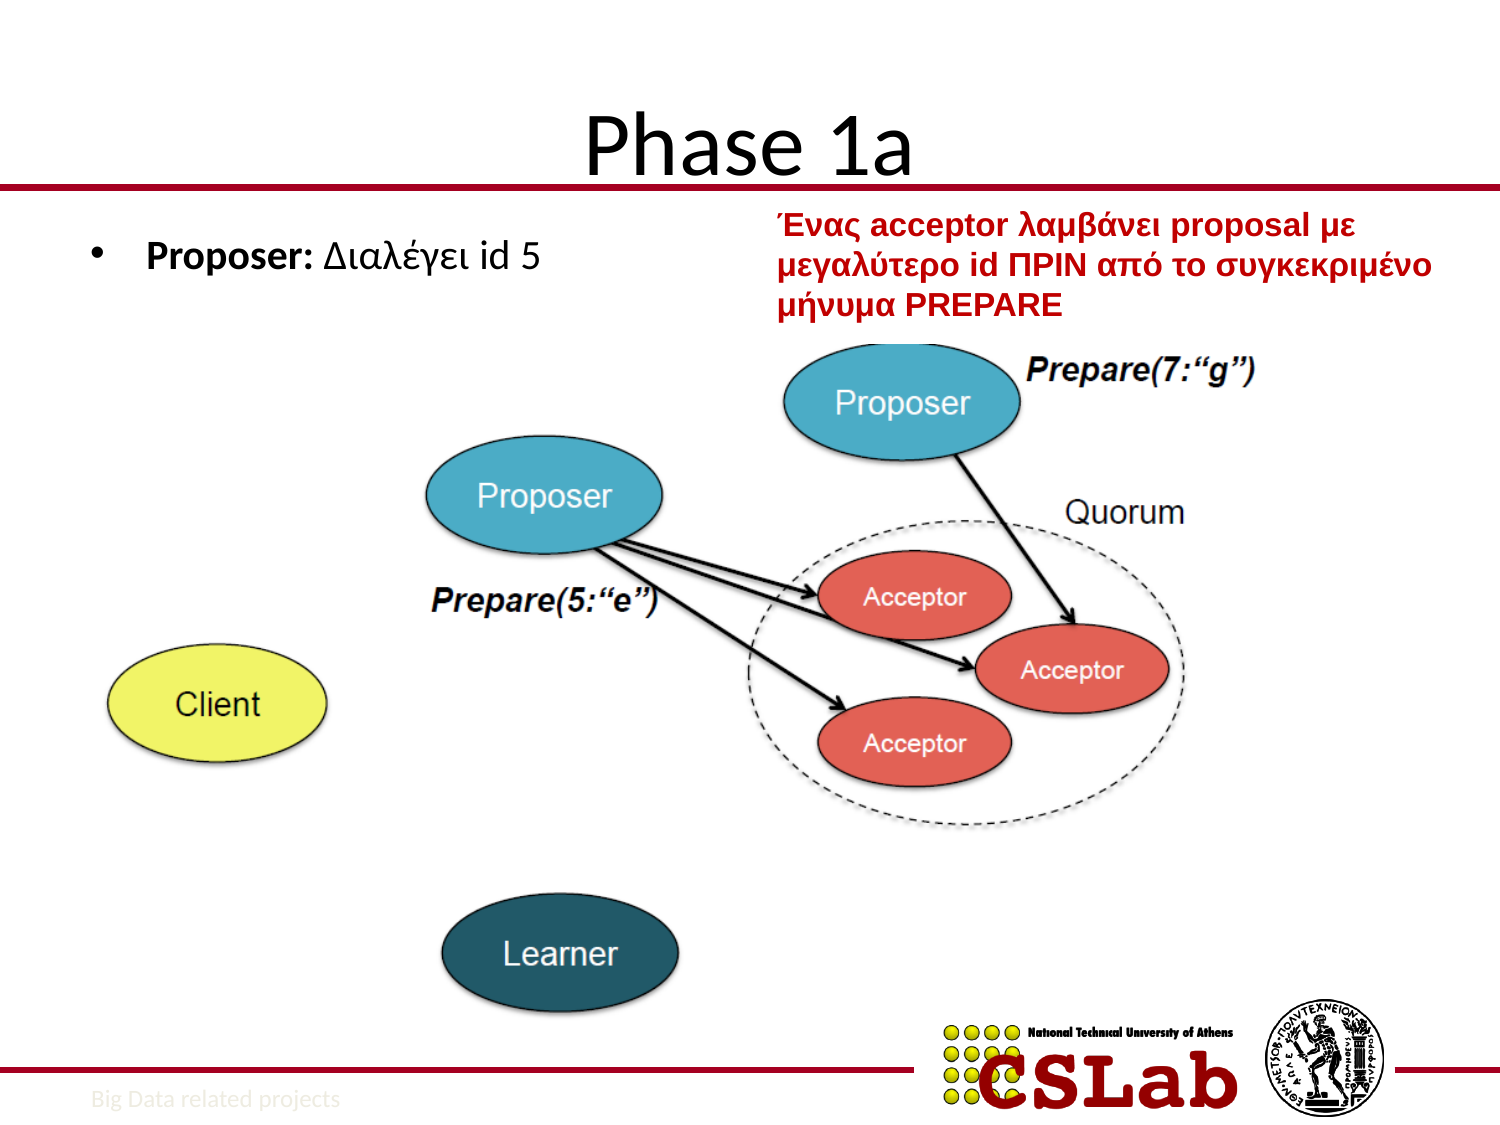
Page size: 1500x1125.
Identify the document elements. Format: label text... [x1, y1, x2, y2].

title Phase 1a [74, 44, 1426, 219]
list Proposer: Διαλέγει id 5 [74, 219, 1426, 963]
text_box Ένας acceptor λαμβάνει proposal με μεγαλύτερο id ΠΡΙΝ από το συγκεκριμένο μήνυμα PREPARE [761, 196, 1459, 331]
picture [85, 344, 1384, 1118]
